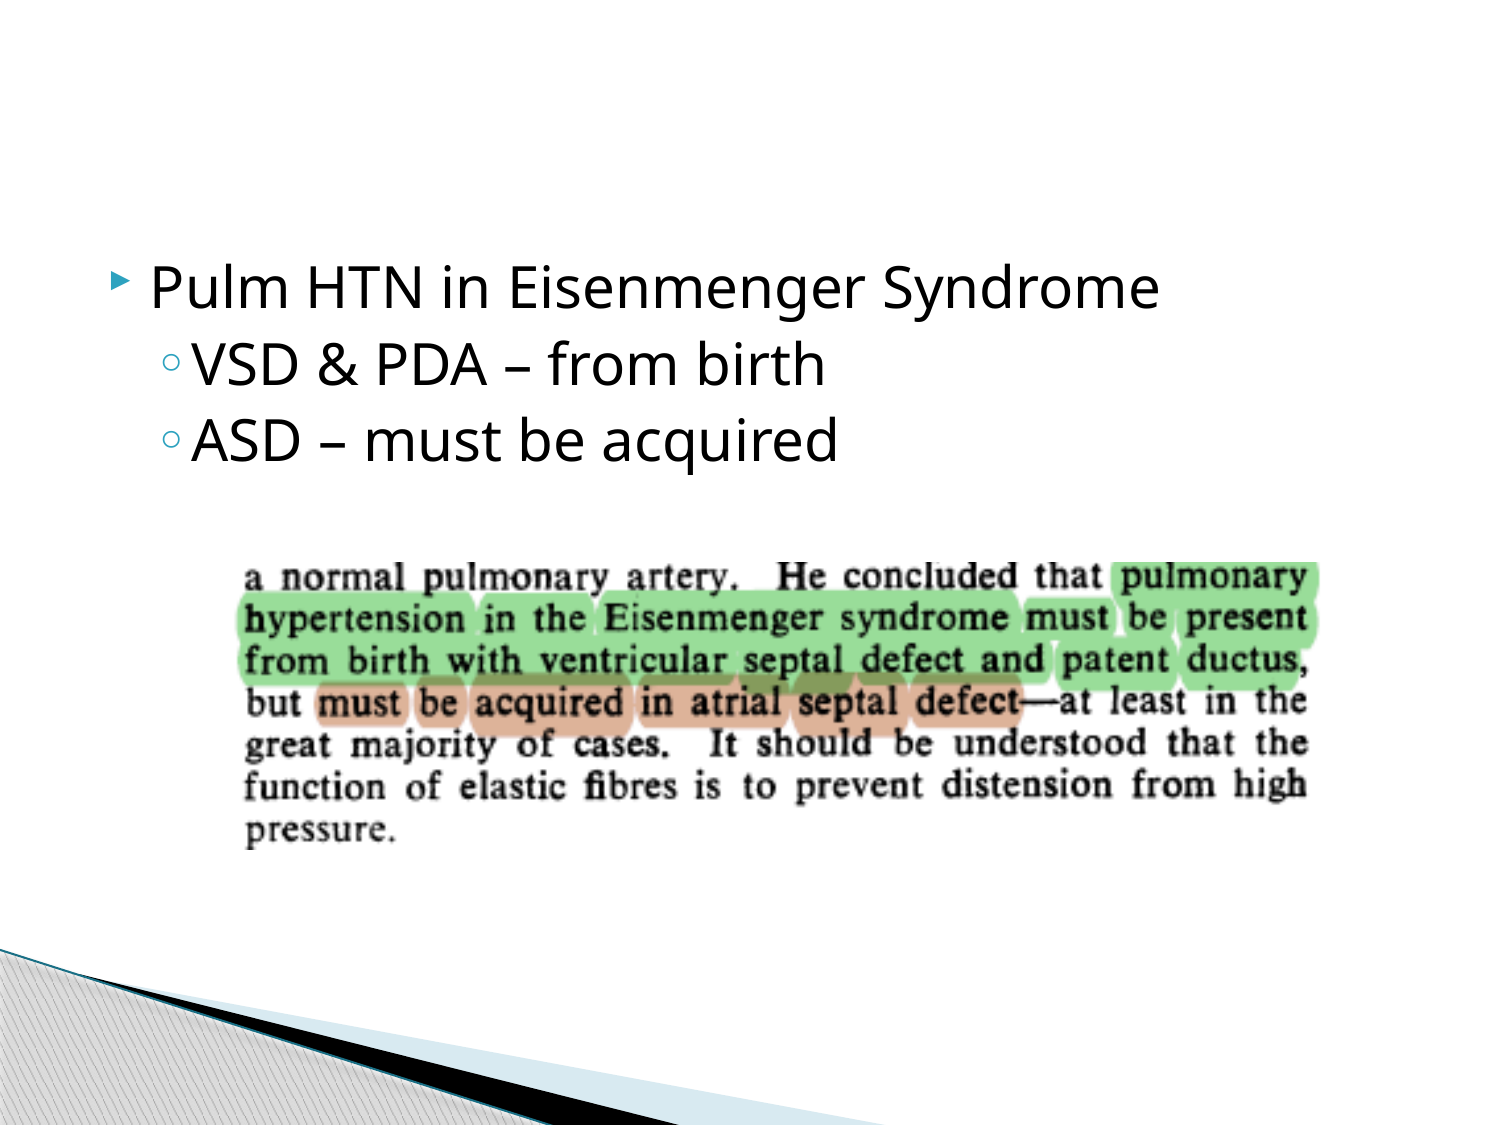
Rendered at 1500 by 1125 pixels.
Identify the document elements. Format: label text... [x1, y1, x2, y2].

list Pulm HTN in Eisenmenger Syndrome VSD & PDA – from birth ASD – must be acquired [75, 243, 1425, 986]
picture [224, 562, 1328, 851]
